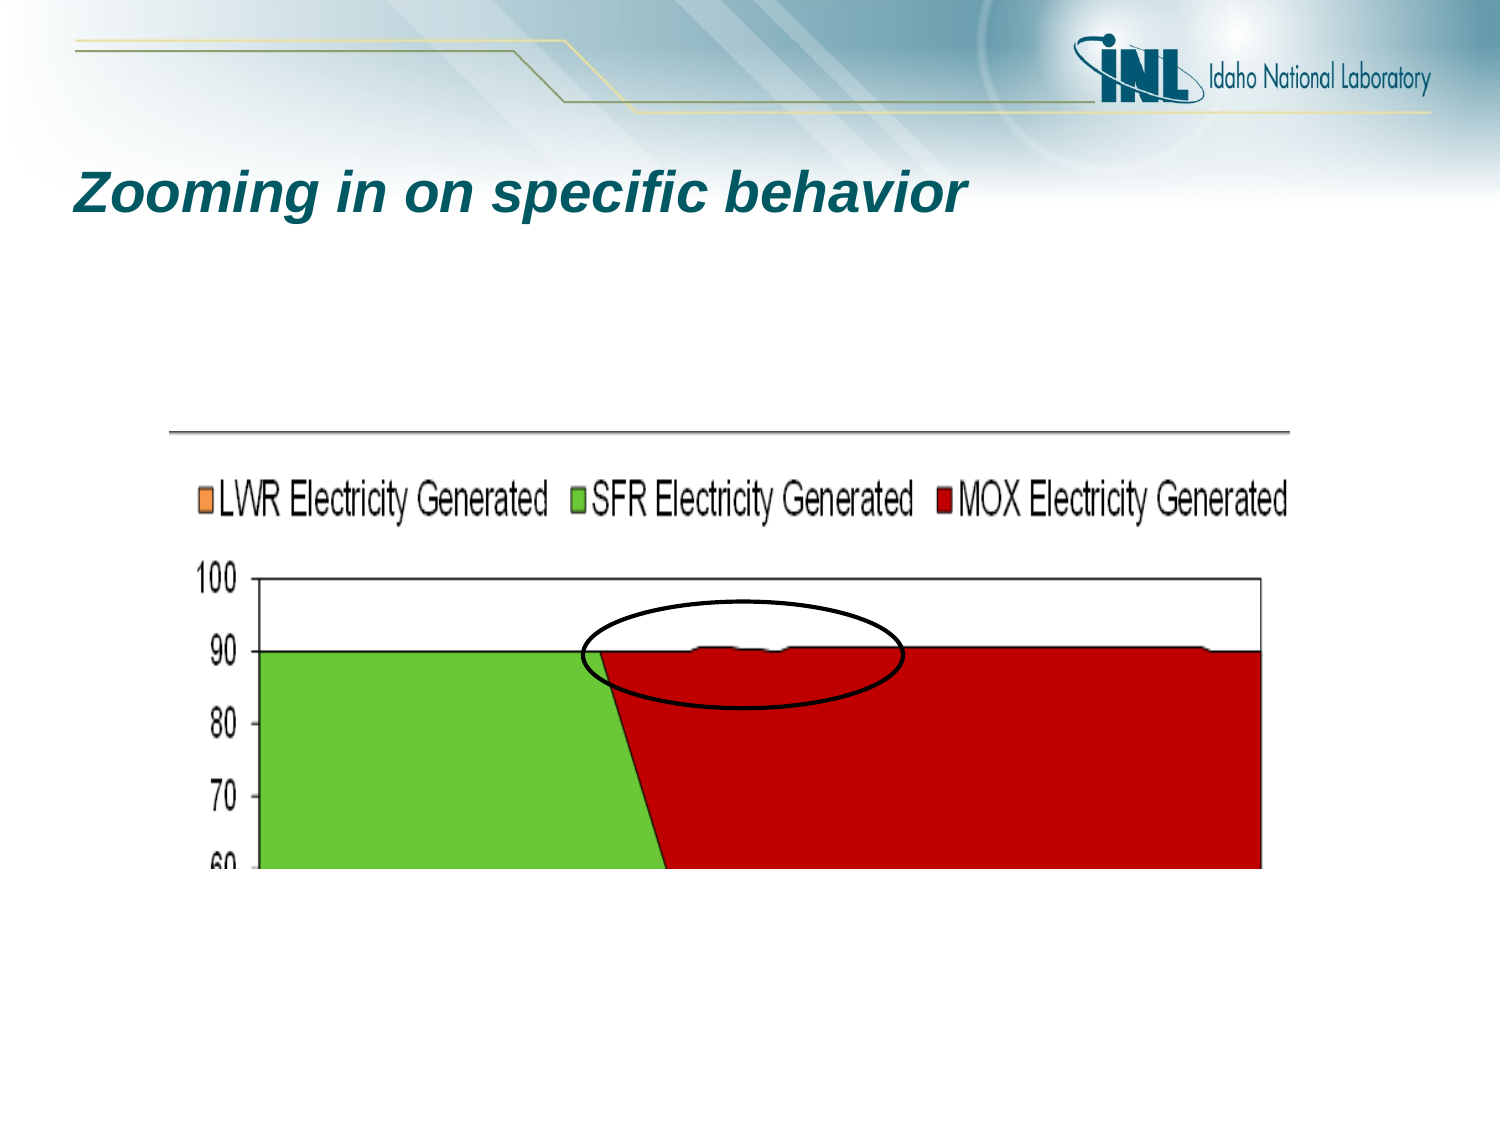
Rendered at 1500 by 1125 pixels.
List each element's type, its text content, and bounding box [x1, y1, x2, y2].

picture [0, 0, 1500, 202]
title Zooming in on specific behavior [74, 164, 1425, 227]
picture [169, 431, 1290, 870]
